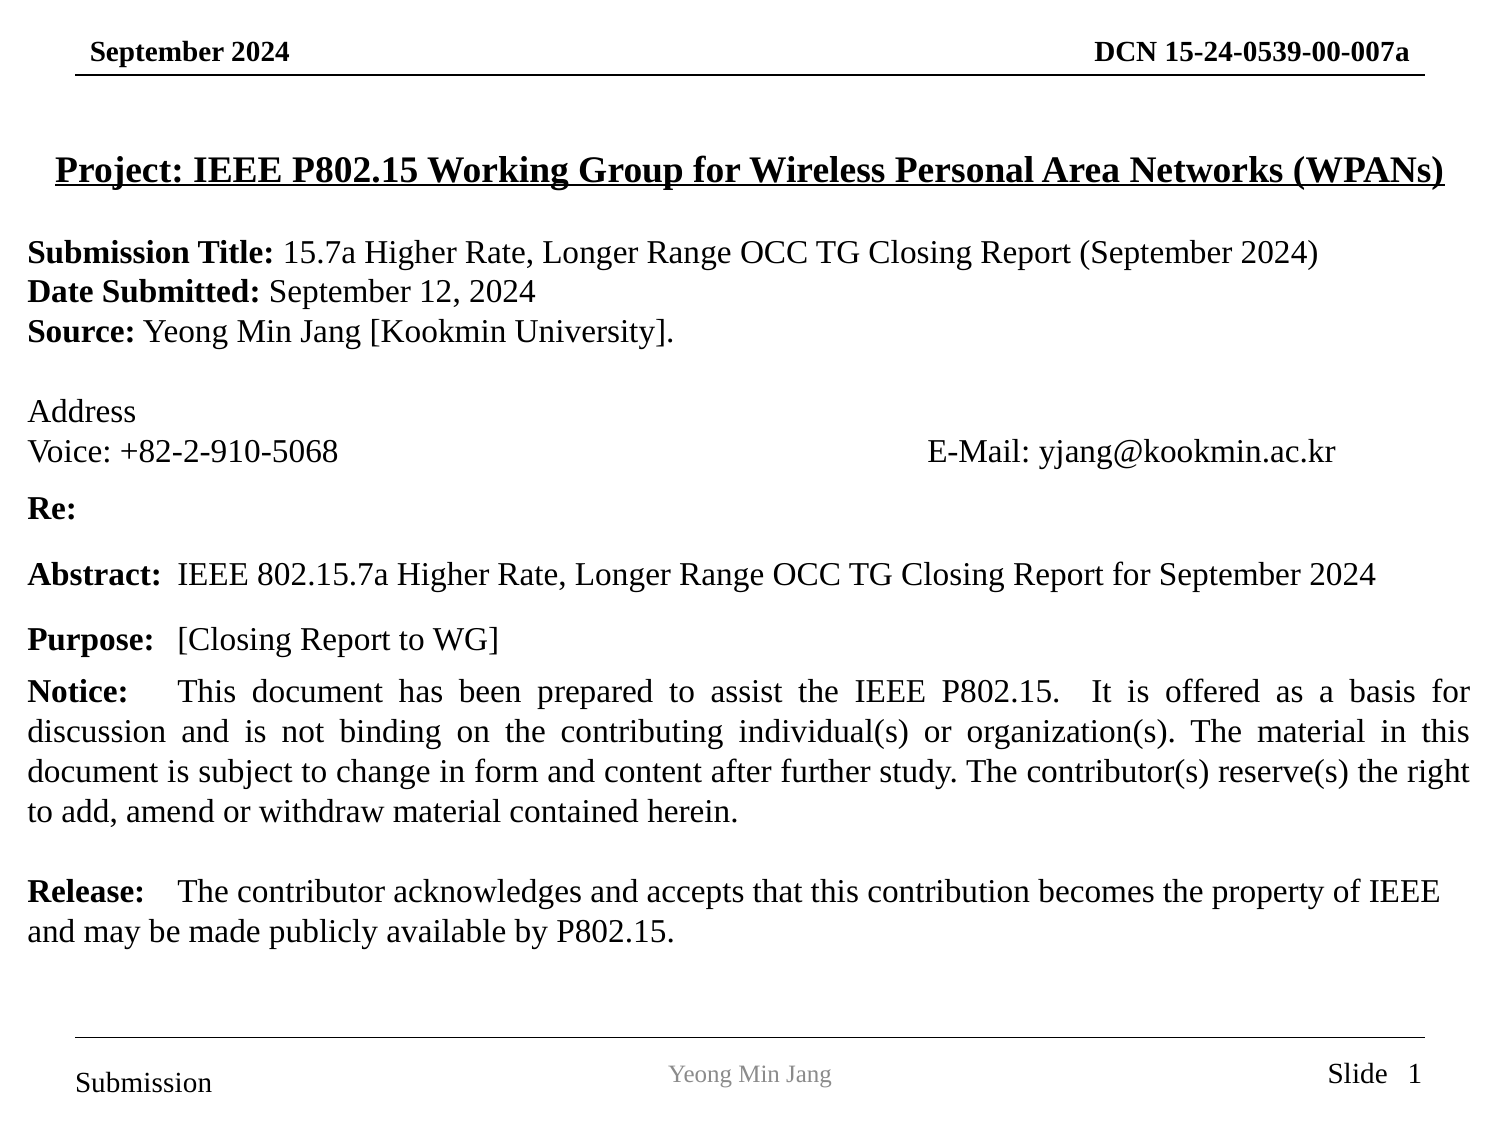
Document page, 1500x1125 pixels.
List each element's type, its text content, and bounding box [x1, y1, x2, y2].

text_box Project: IEEE P802.15 Working Group for Wireless Personal Area Networks (WPANs) Submission Title: 15.7a Higher Rate, Longer Range OCC TG Closing Report (September 2024) Date Submitted: September 12, 2024 Source: Yeong Min Jang [Kookmin University]. Address Voice: +82-2-910-5068 E-Mail: yjang@kookmin.ac.kr Re: Abstract: IEEE 802.15.7a Higher Rate, Longer Range OCC TG Closing Report for September 2024 Purpose: [Closing Report to WG] Notice: This document has been prepared to assist the IEEE P802.15. It is offered as a basis for discussion and is not binding on the contributing individual(s) or organization(s). The material in this document is subject to change in form and content after further study. The contributor(s) reserve(s) the right to add, amend or withdraw material contained herein. Release: The contributor acknowledges and accepts that this contribution becomes the property of IEEE and may be made publicly available by P802.15. [12, 137, 1488, 956]
